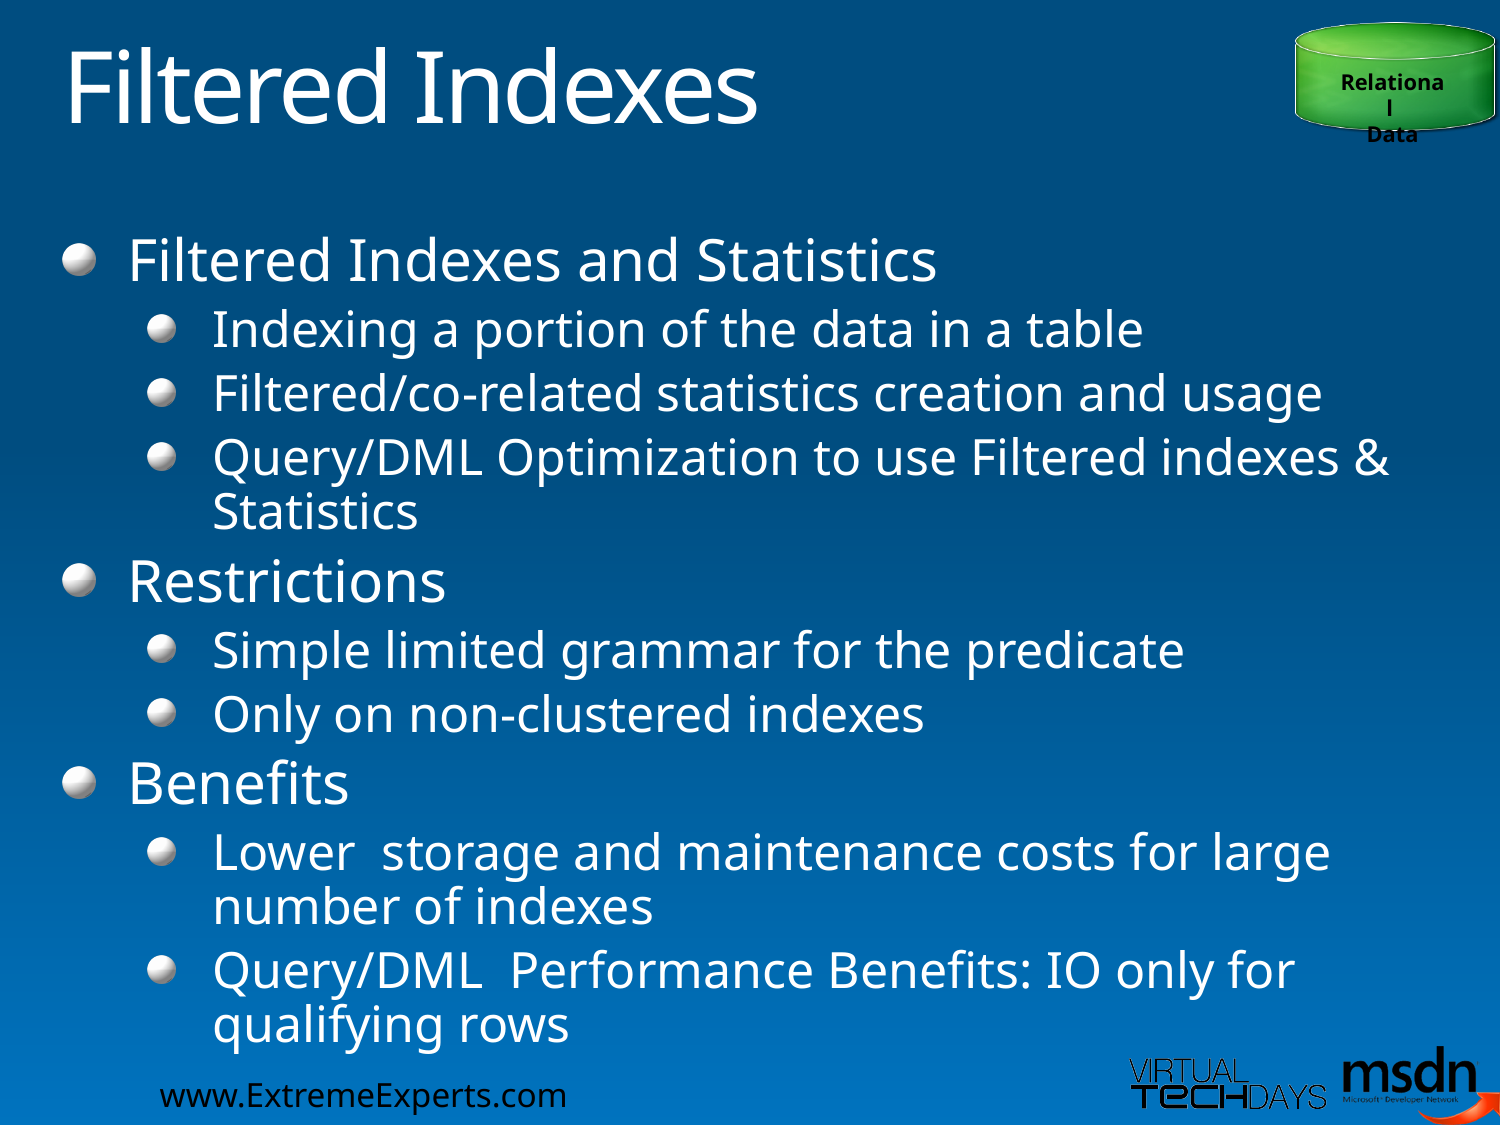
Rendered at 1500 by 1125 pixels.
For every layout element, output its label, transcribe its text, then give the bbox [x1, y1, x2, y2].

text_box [1295, 22, 1500, 134]
title Filtered Indexes [62, 37, 1438, 147]
picture [147, 314, 176, 343]
picture [62, 766, 96, 799]
list Filtered Indexes and Statistics Indexing a portion of the data in a table Filtered/co-related statistics creation and usage Query/DML Optimization to use Filtered indexes & Statistics Restrictions Simple limited grammar for the predicate Only on non-clustered indexes Benefits Lower storage and maintenance costs for large number of indexes Query/DML Performance Benefits: IO only for qualifying rows [62, 231, 1438, 595]
picture [147, 837, 176, 866]
picture [1125, 1049, 1327, 1119]
picture [147, 634, 176, 663]
picture [1343, 1046, 1500, 1125]
picture [147, 442, 176, 471]
picture [62, 563, 96, 597]
picture [147, 955, 176, 984]
picture [147, 698, 176, 727]
picture [62, 243, 96, 276]
picture [147, 378, 176, 407]
